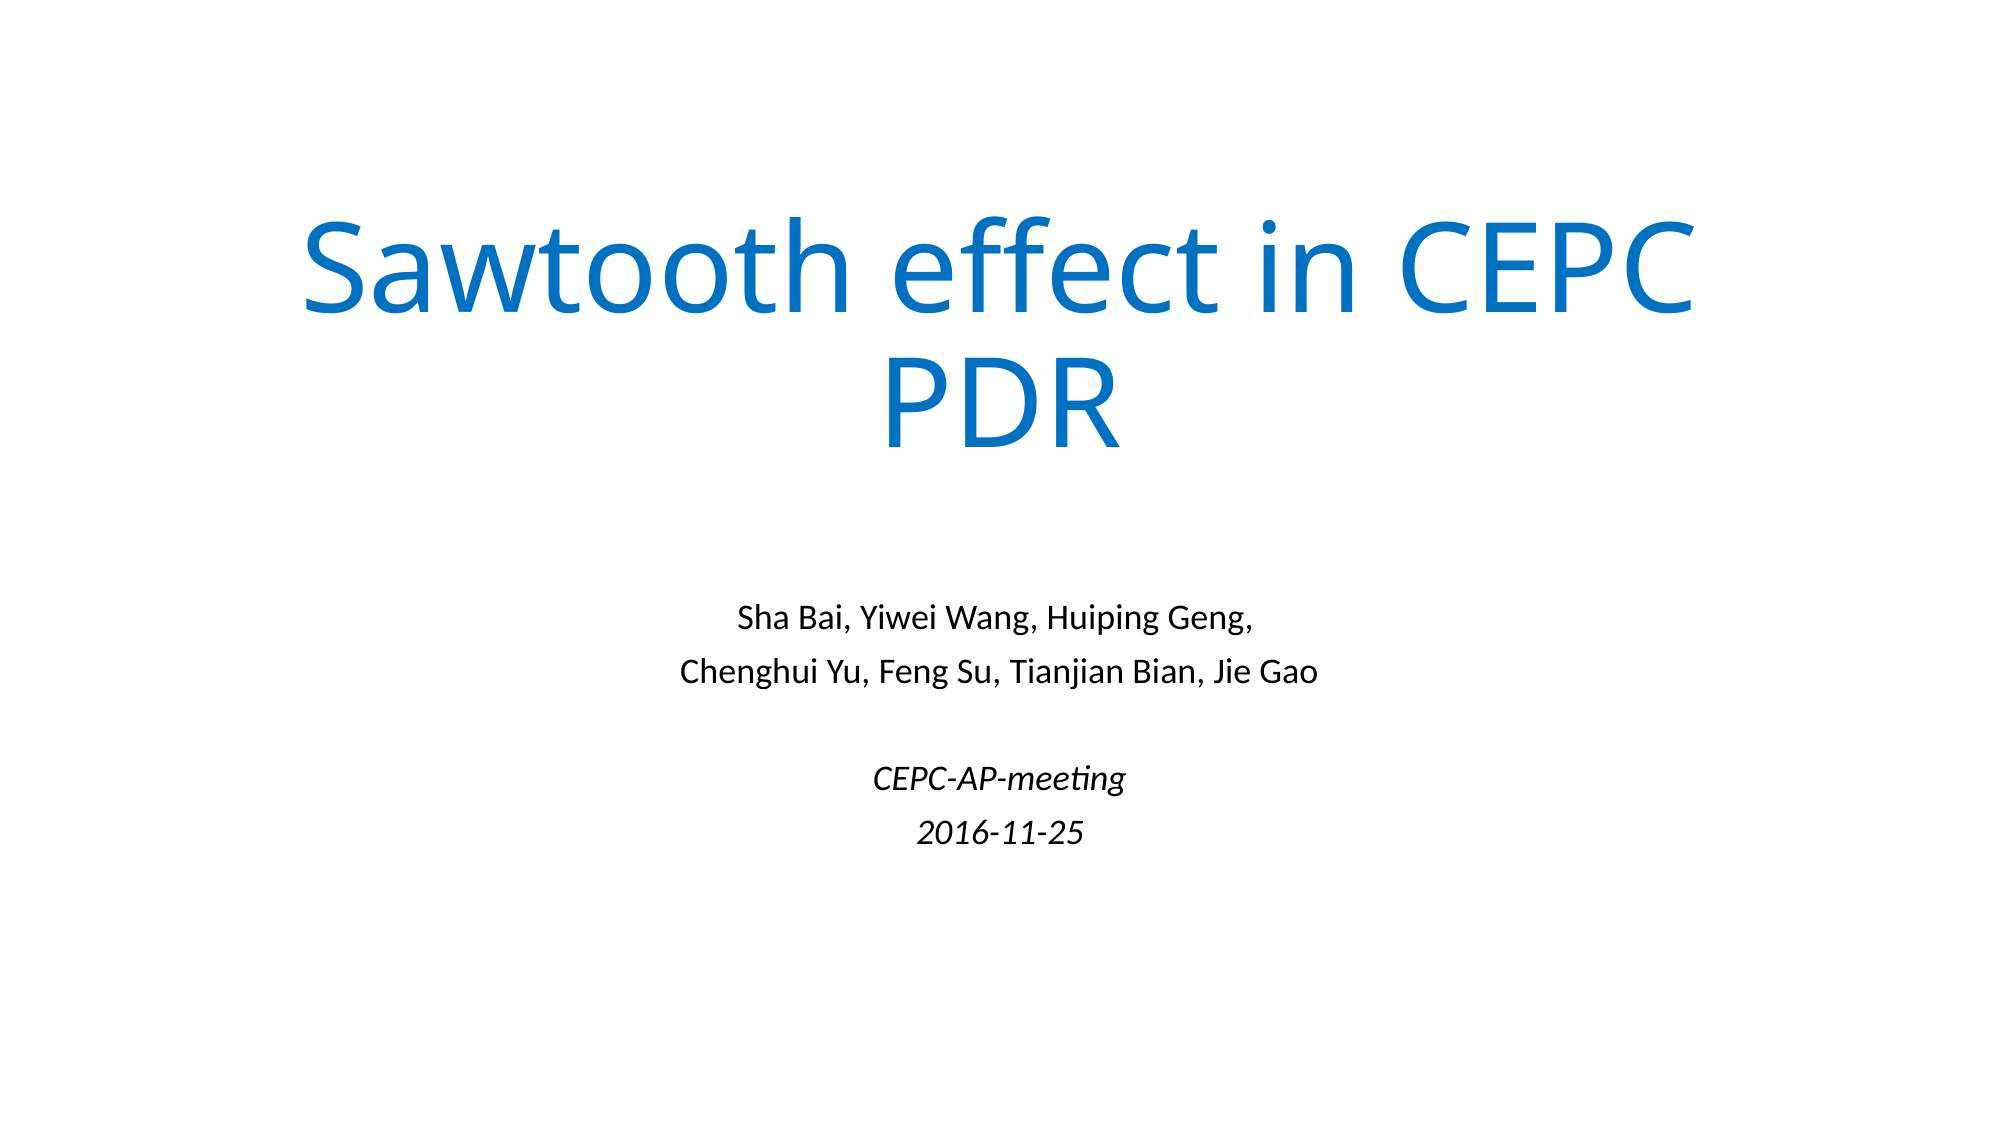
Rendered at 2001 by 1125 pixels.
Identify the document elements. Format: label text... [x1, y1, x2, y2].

title Sawtooth effect in CEPC PDR [249, 90, 1750, 482]
subtitle Sha Bai, Yiwei Wang, Huiping Geng, Chenghui Yu, Feng Su, Tianjian Bian, Jie Gao CEPC-AP-meeting 2016-11-25 [249, 590, 1750, 863]
